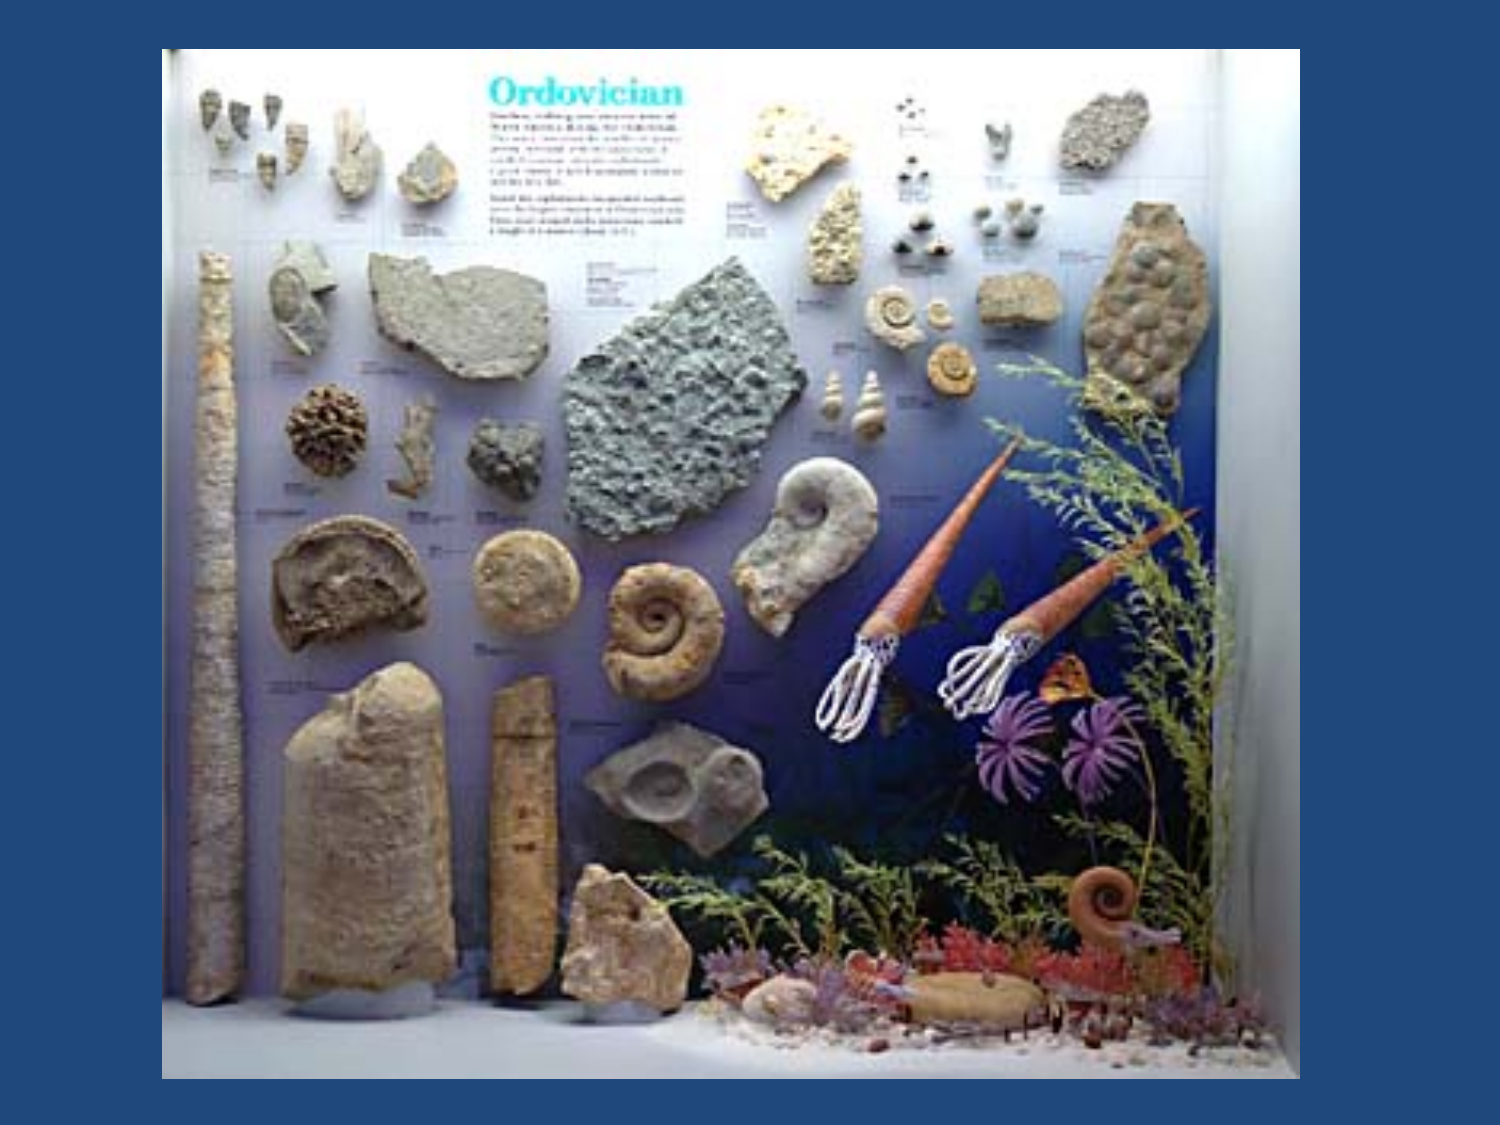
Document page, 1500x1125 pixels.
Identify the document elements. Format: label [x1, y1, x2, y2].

picture [162, 49, 1301, 1080]
